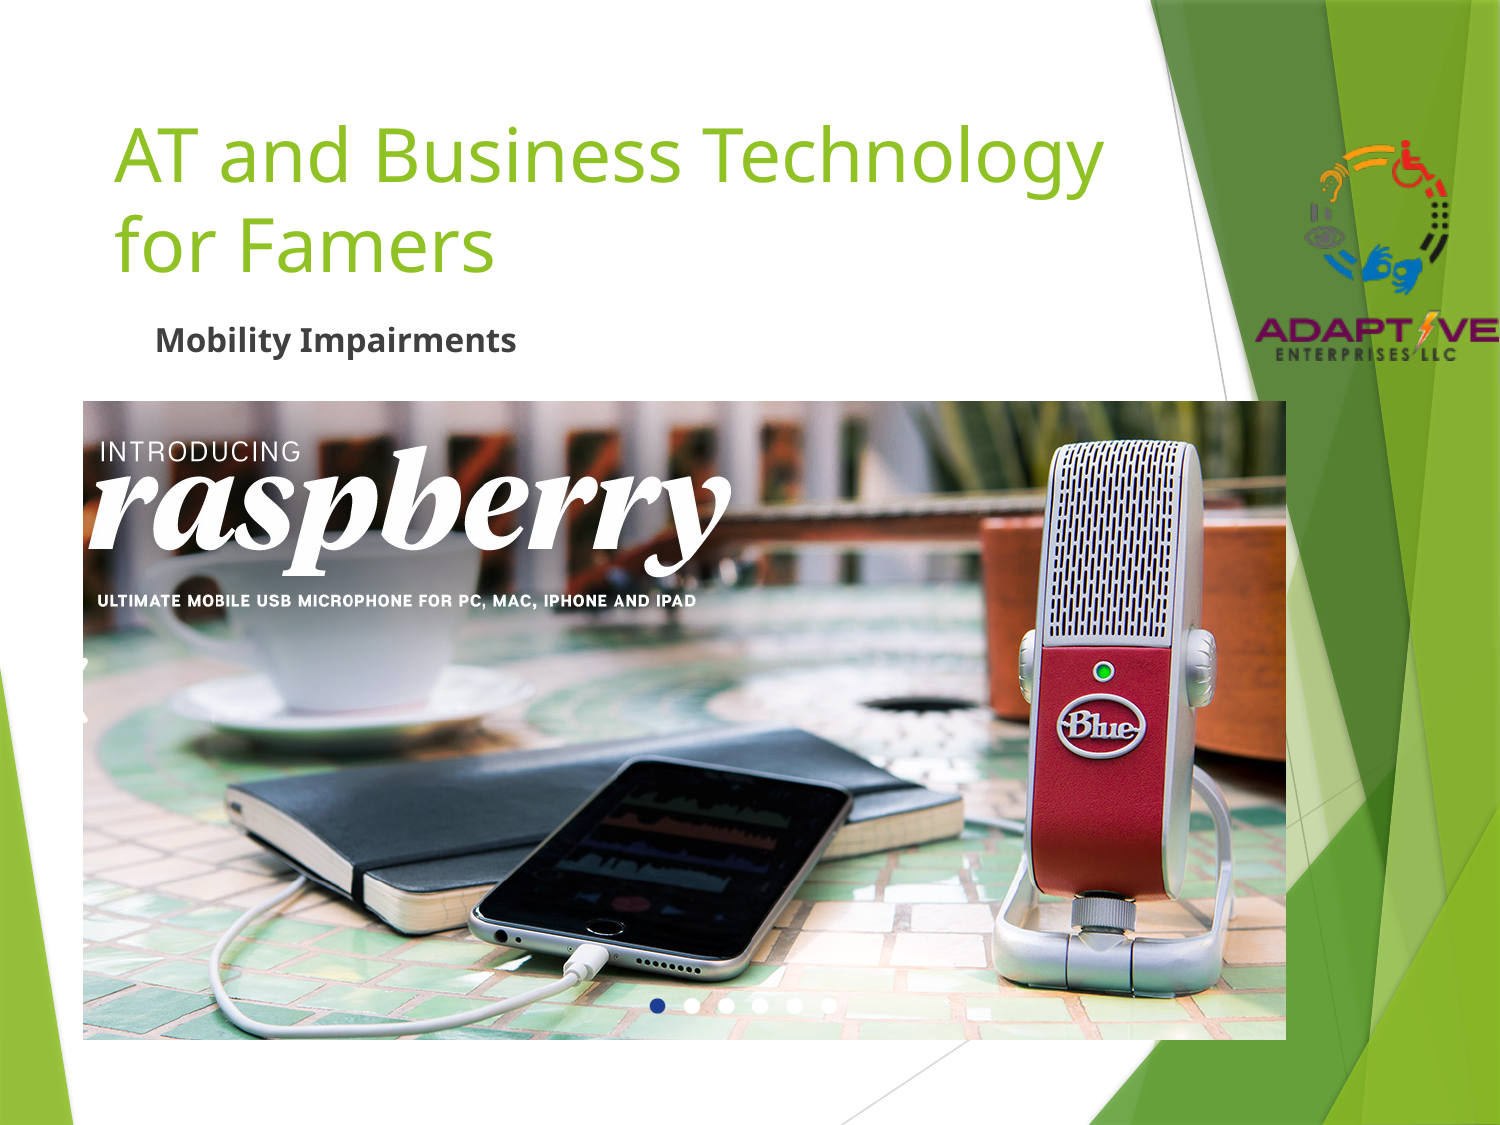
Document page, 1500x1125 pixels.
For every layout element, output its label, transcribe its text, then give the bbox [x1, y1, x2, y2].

list Mobility Impairments [83, 311, 1141, 400]
picture [1254, 140, 1500, 361]
title AT and Business Technology for Famers [99, 99, 1142, 317]
picture [82, 400, 1286, 1040]
